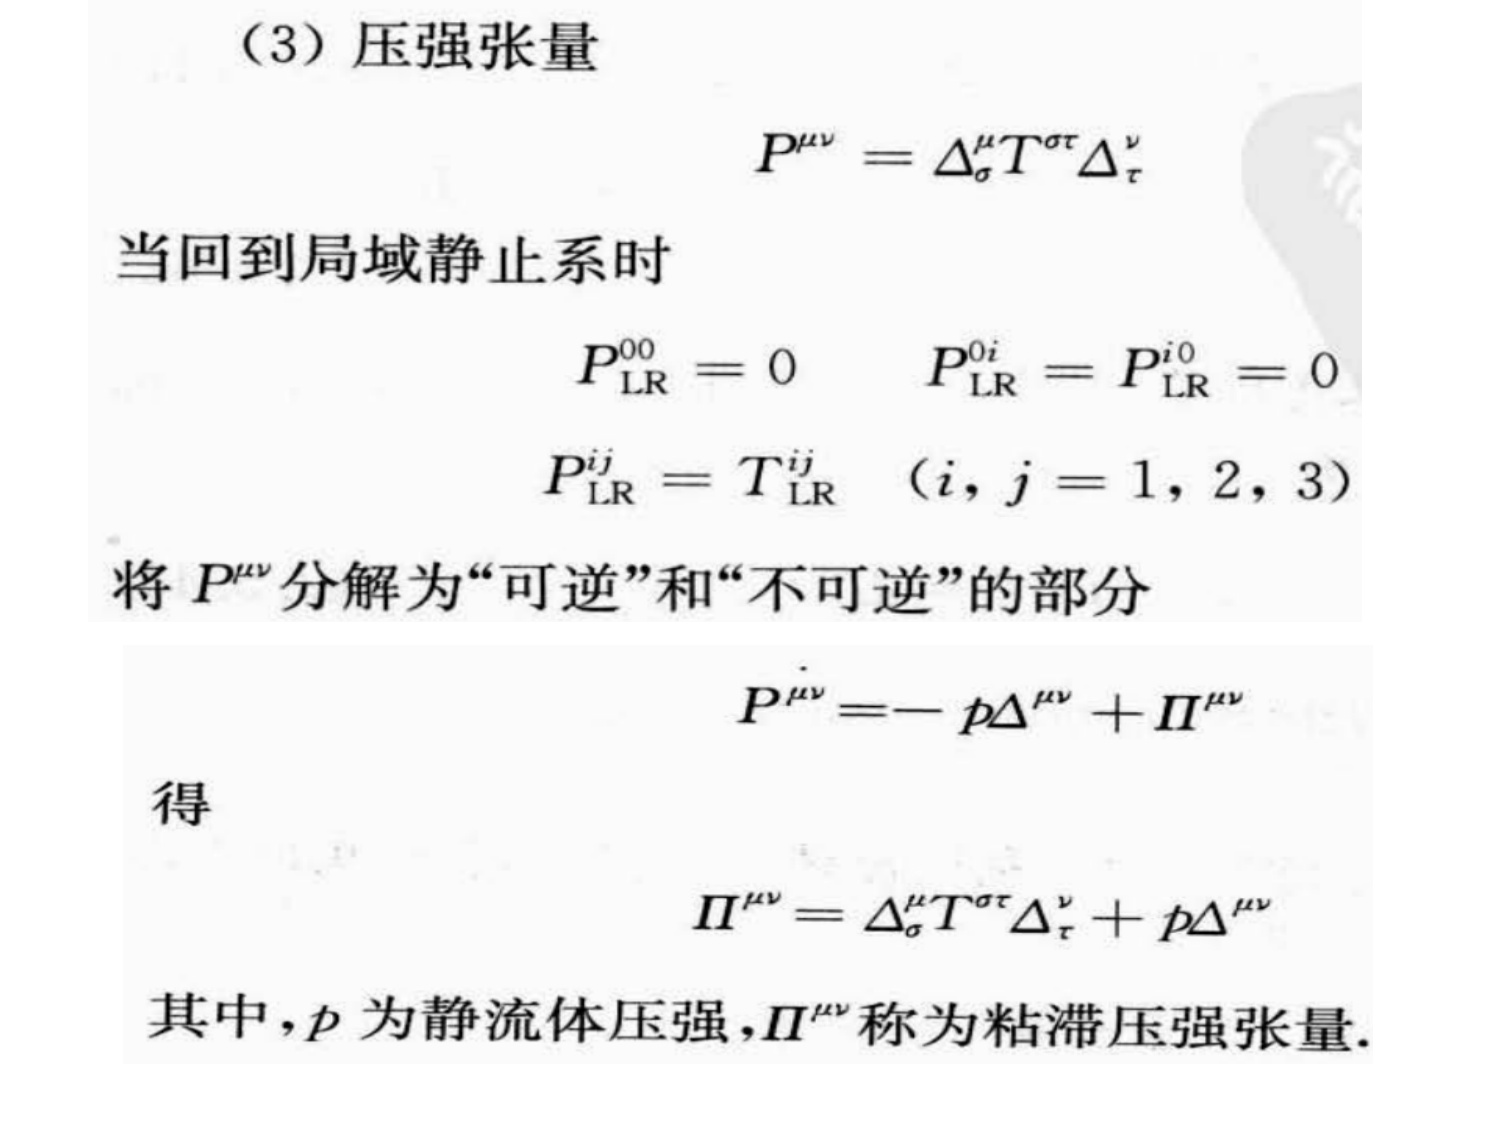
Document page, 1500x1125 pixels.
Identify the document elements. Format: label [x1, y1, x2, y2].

list [88, 0, 1363, 622]
picture [123, 644, 1373, 1065]
